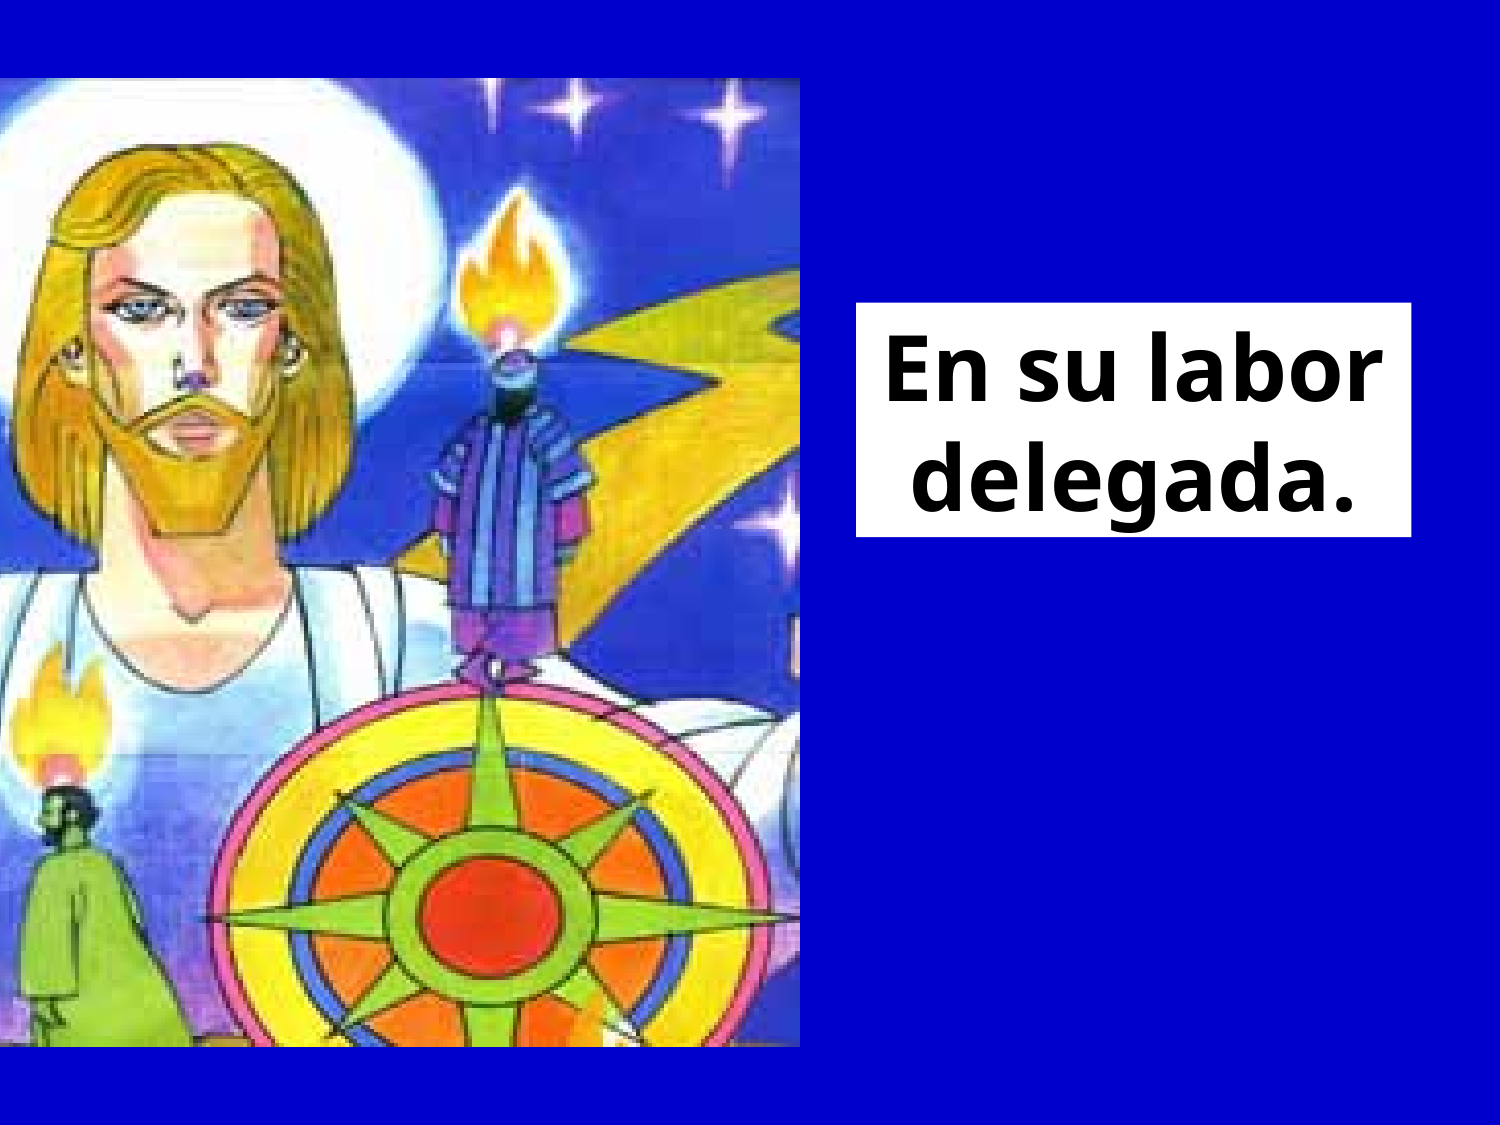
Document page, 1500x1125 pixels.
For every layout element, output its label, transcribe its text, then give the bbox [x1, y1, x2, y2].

text_box En su labor delegada. [856, 302, 1412, 538]
picture [0, 77, 801, 1047]
